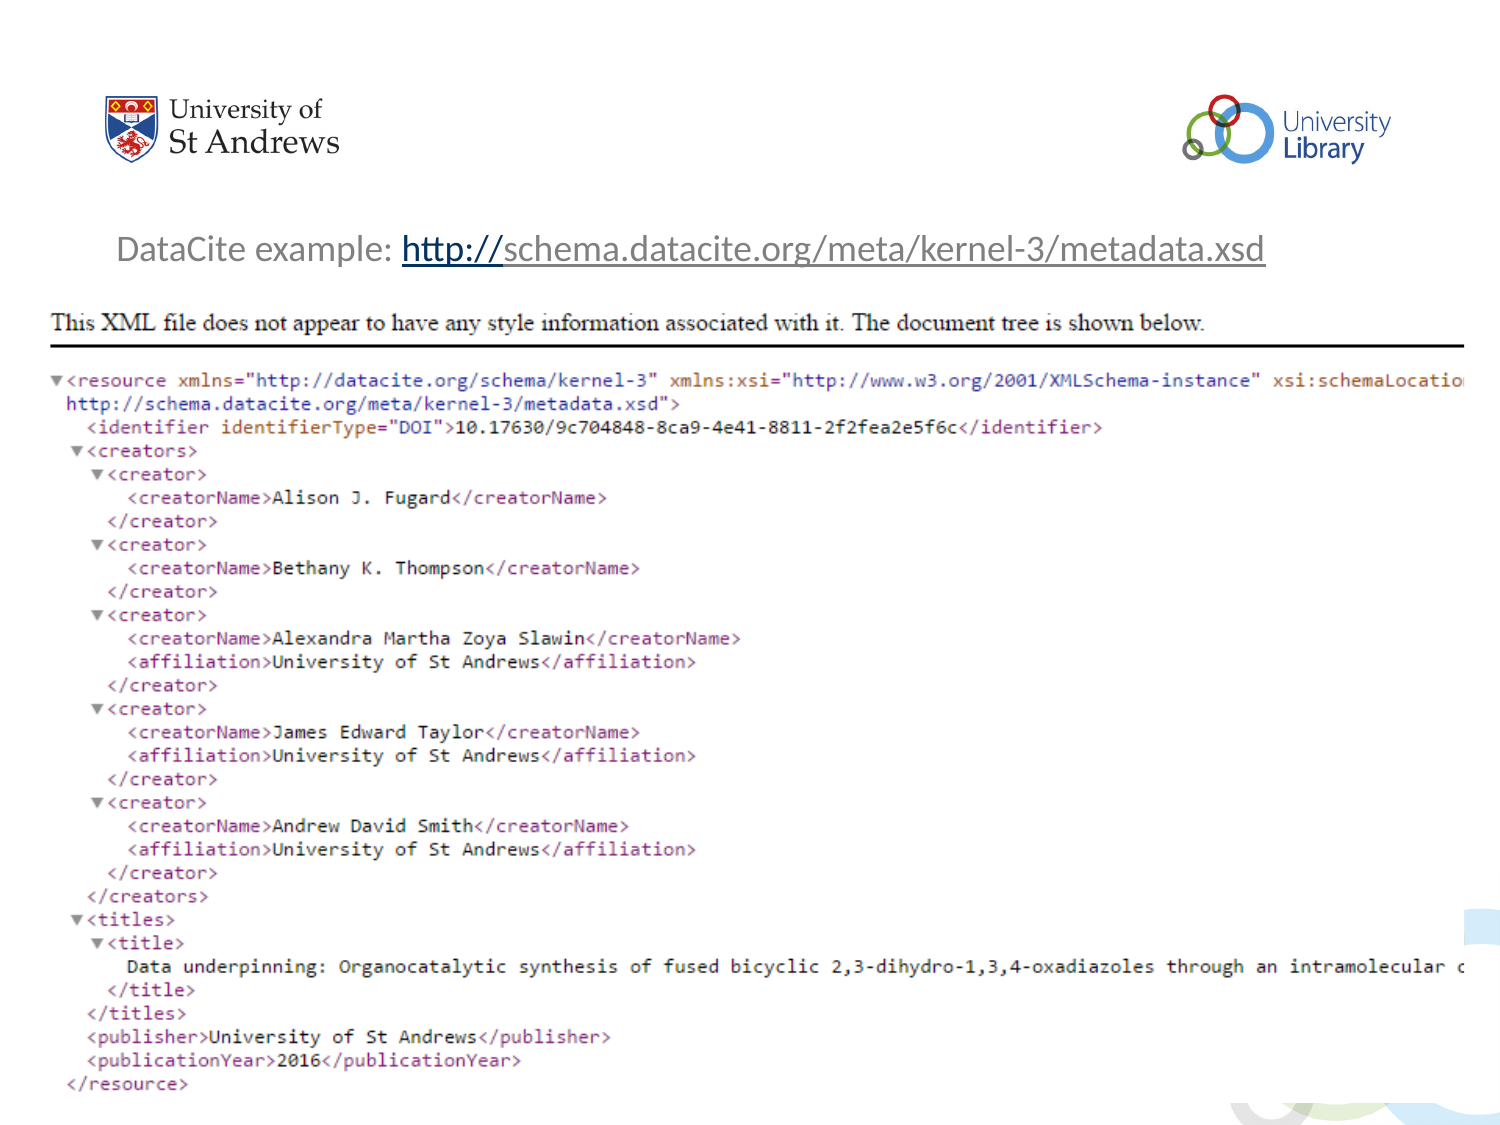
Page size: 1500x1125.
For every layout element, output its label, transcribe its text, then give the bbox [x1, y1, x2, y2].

text_box DataCite example: http://schema.datacite.org/meta/kernel-3/metadata.xsd [101, 216, 1290, 277]
picture [101, 90, 1399, 172]
picture [35, 304, 1500, 1125]
